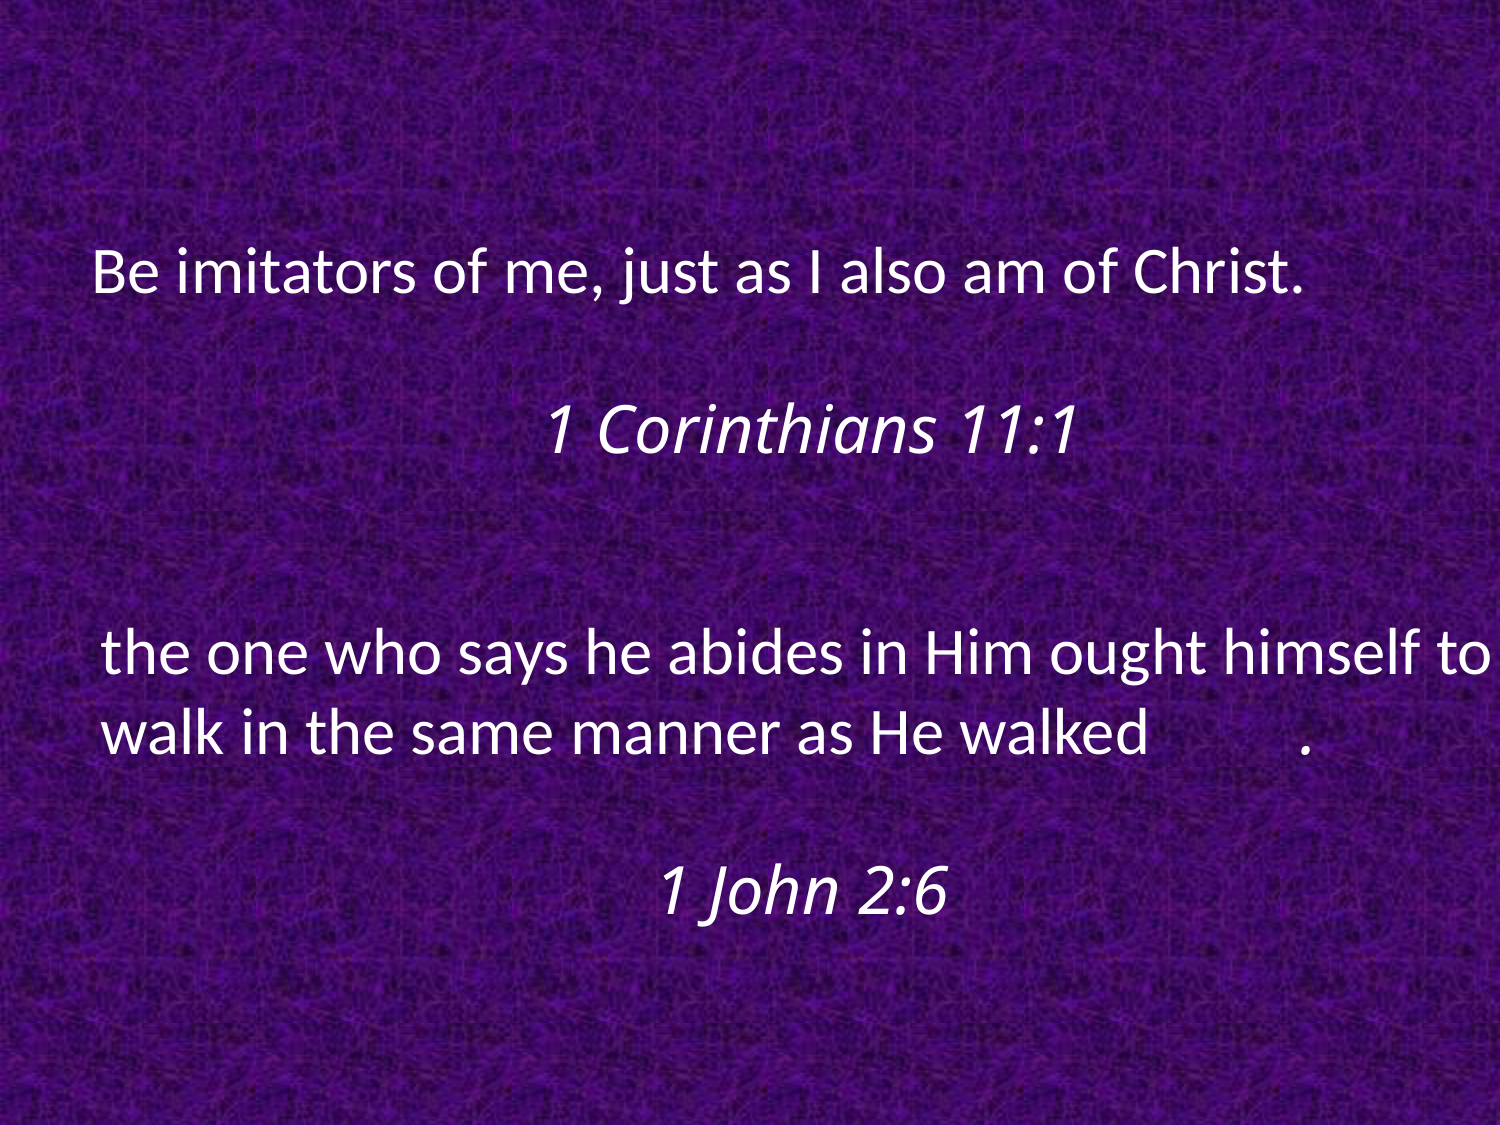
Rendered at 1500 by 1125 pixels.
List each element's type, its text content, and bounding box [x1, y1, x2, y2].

text_box Be imitators of me, just as I also am of Christ. 1 Corinthians 11:1 [76, 219, 1500, 474]
picture [0, 0, 1500, 1125]
text_box the one who says he abides in Him ought himself to walk in the same manner as He walked . 1 John 2:6 [85, 600, 1500, 935]
